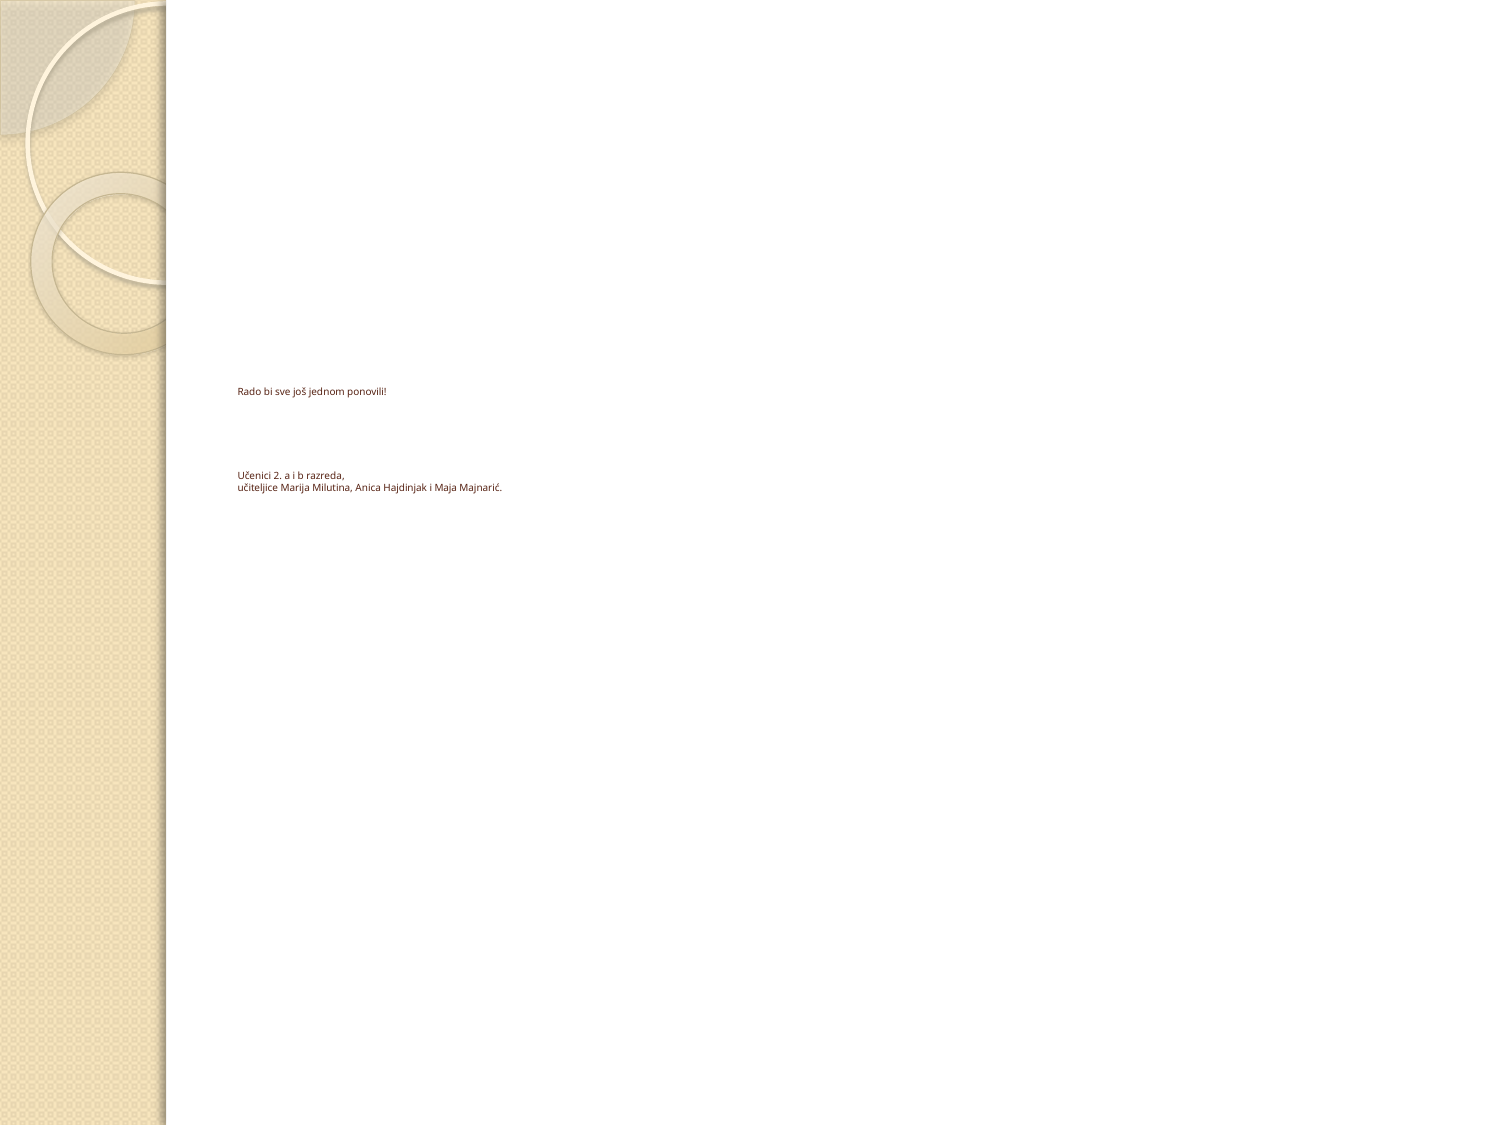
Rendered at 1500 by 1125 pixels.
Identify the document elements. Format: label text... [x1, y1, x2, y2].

title Rado bi sve još jednom ponovili! Učenici 2. a i b razreda, učiteljice Marija Milutina, Anica Hajdinjak i Maja Majnarić. [222, 351, 1453, 539]
